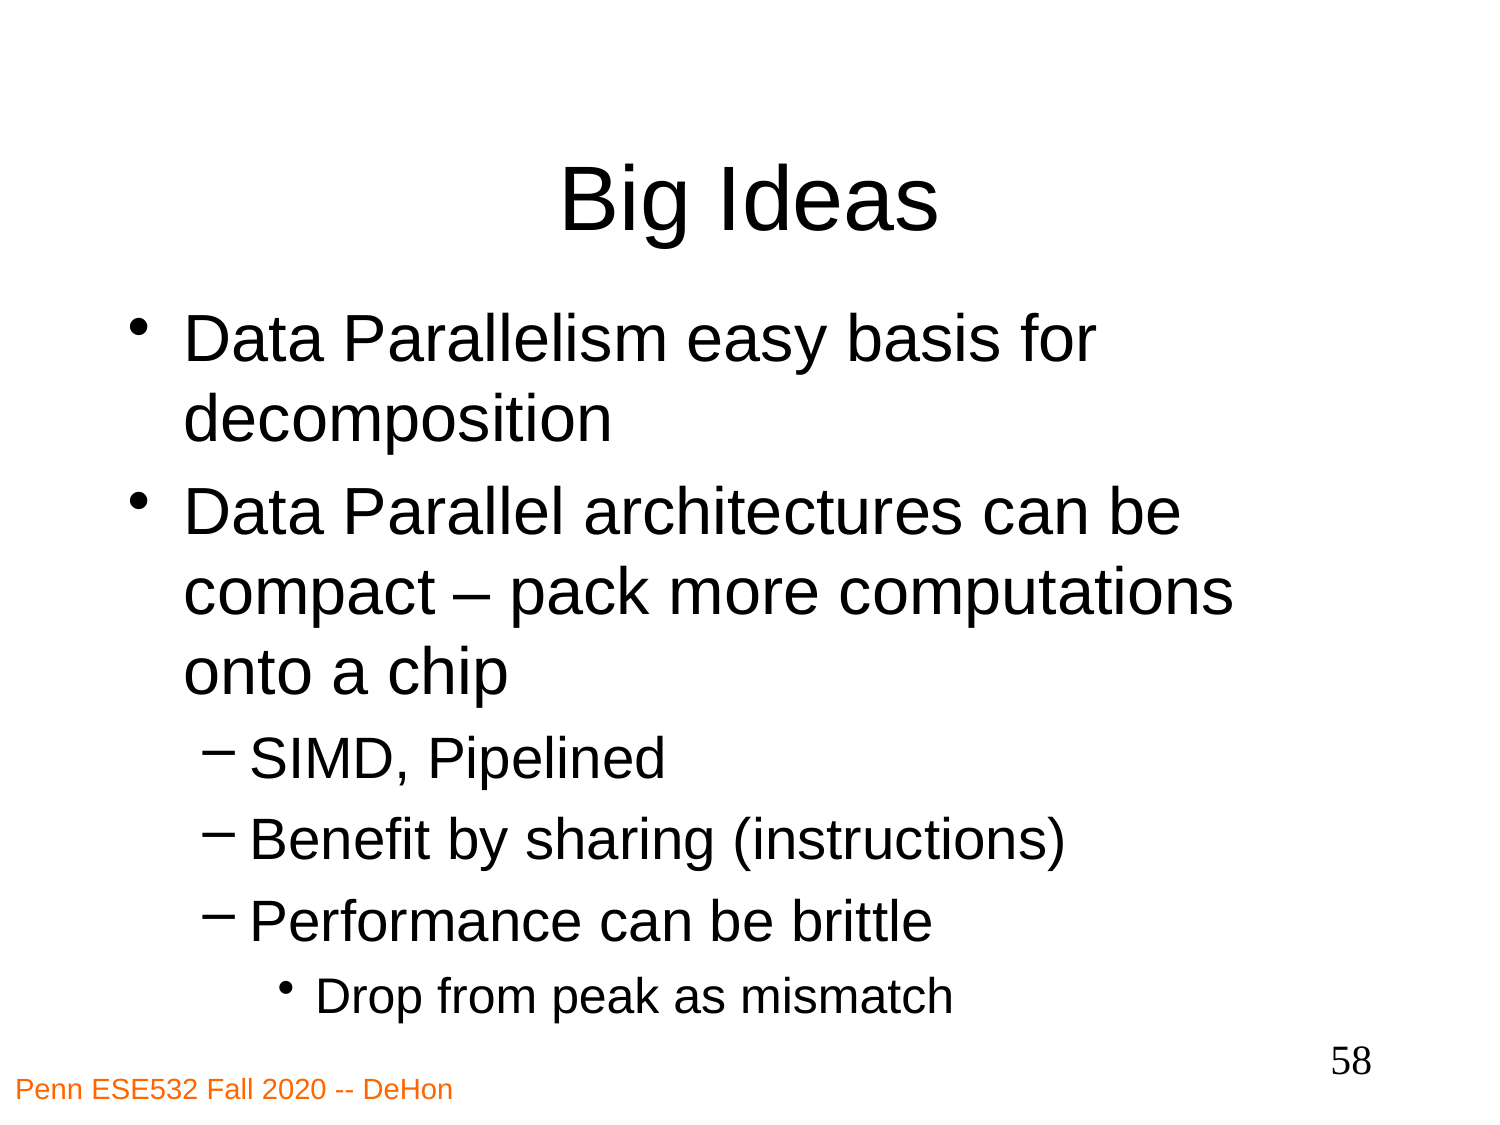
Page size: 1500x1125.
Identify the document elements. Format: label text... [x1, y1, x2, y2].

list Data Parallelism easy basis for decomposition Data Parallel architectures can be compact – pack more computations onto a chip SIMD, Pipelined Benefit by sharing (instructions) Performance can be brittle Drop from peak as mismatch [112, 287, 1388, 963]
slide_number Penn ESE532 Fall 2020 -- DeHon [0, 1062, 688, 1125]
title Big Ideas [112, 99, 1388, 287]
slide_number 58 [1074, 1024, 1388, 1101]
